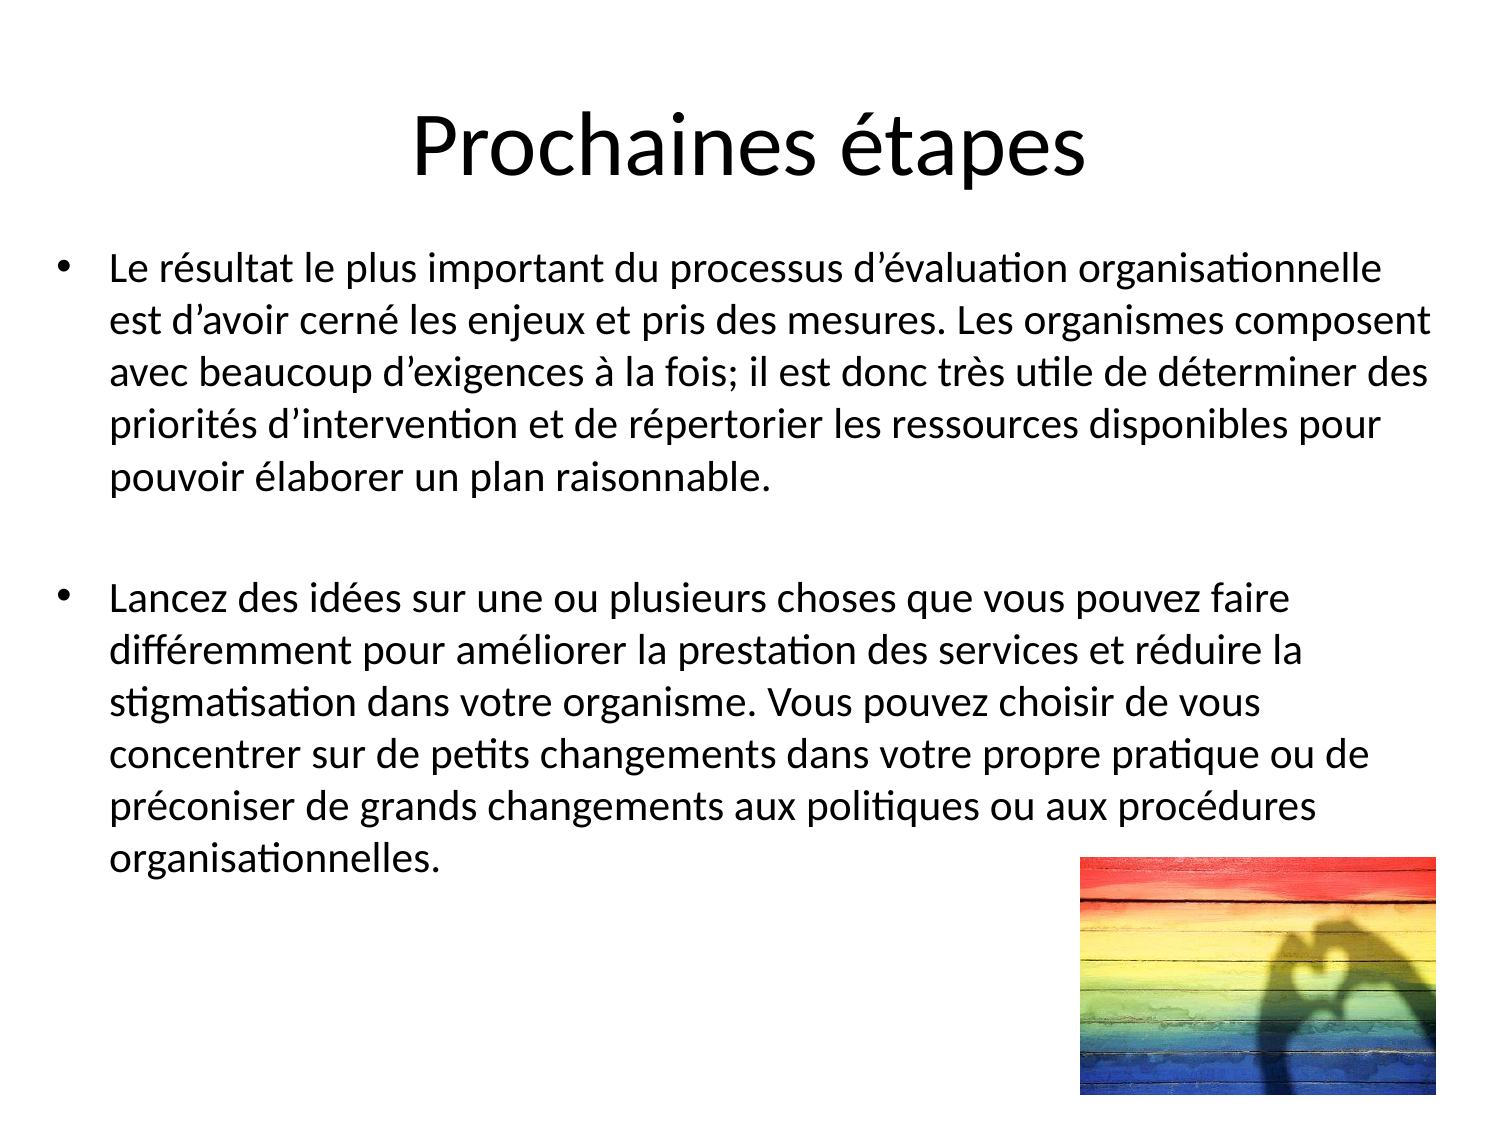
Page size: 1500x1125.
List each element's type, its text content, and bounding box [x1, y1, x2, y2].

list Le résultat le plus important du processus d’évaluation organisationnelle est d’avoir cerné les enjeux et pris des mesures. Les organismes composent avec beaucoup d’exigences à la fois; il est donc très utile de déterminer des priorités d’intervention et de répertorier les ressources disponibles pour pouvoir élaborer un plan raisonnable. Lancez des idées sur une ou plusieurs choses que vous pouvez faire différemment pour améliorer la prestation des services et réduire la stigmatisation dans votre organisme. Vous pouvez choisir de vous concentrer sur de petits changements dans votre propre pratique ou de préconiser de grands changements aux politiques ou aux procédures organisationnelles. [41, 231, 1459, 894]
picture [1080, 857, 1436, 1095]
title Prochaines étapes [75, 45, 1425, 231]
